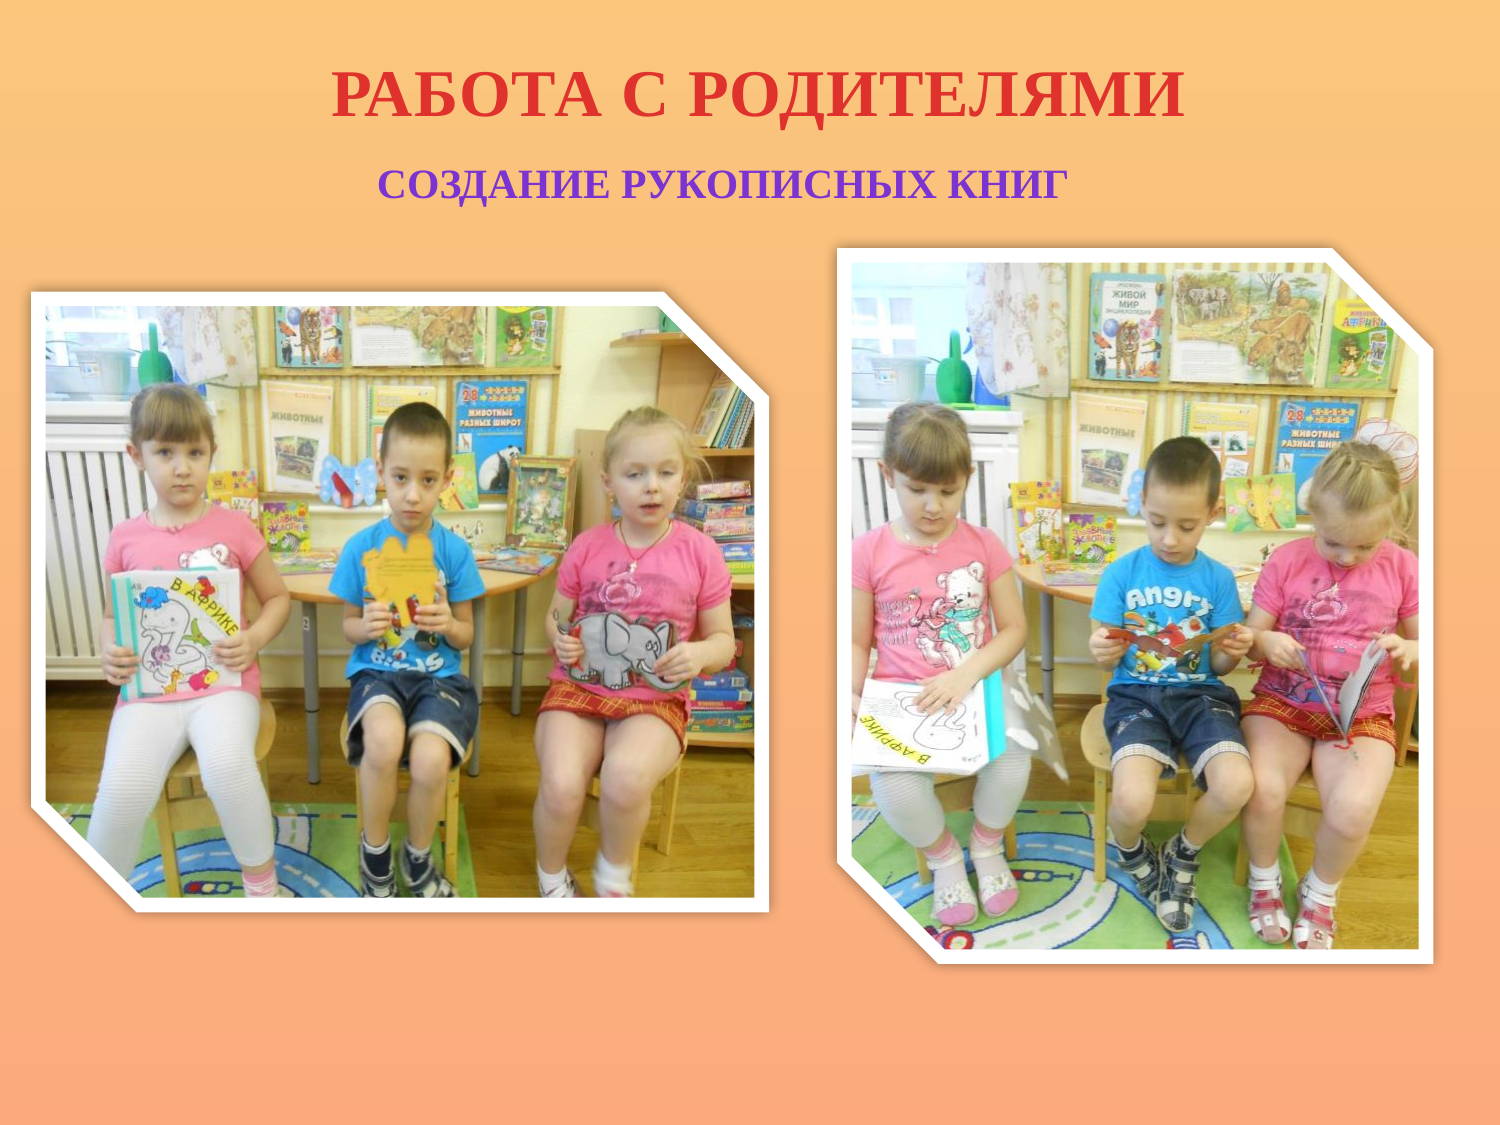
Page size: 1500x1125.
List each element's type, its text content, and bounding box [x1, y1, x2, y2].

text_box РАБОТА С РОДИТЕЛЯМИ [316, 42, 1238, 138]
picture [844, 255, 1427, 957]
picture [38, 298, 762, 906]
text_box СОЗДАНИЕ РУКОПИСНЫХ КНИГ [348, 149, 1099, 214]
